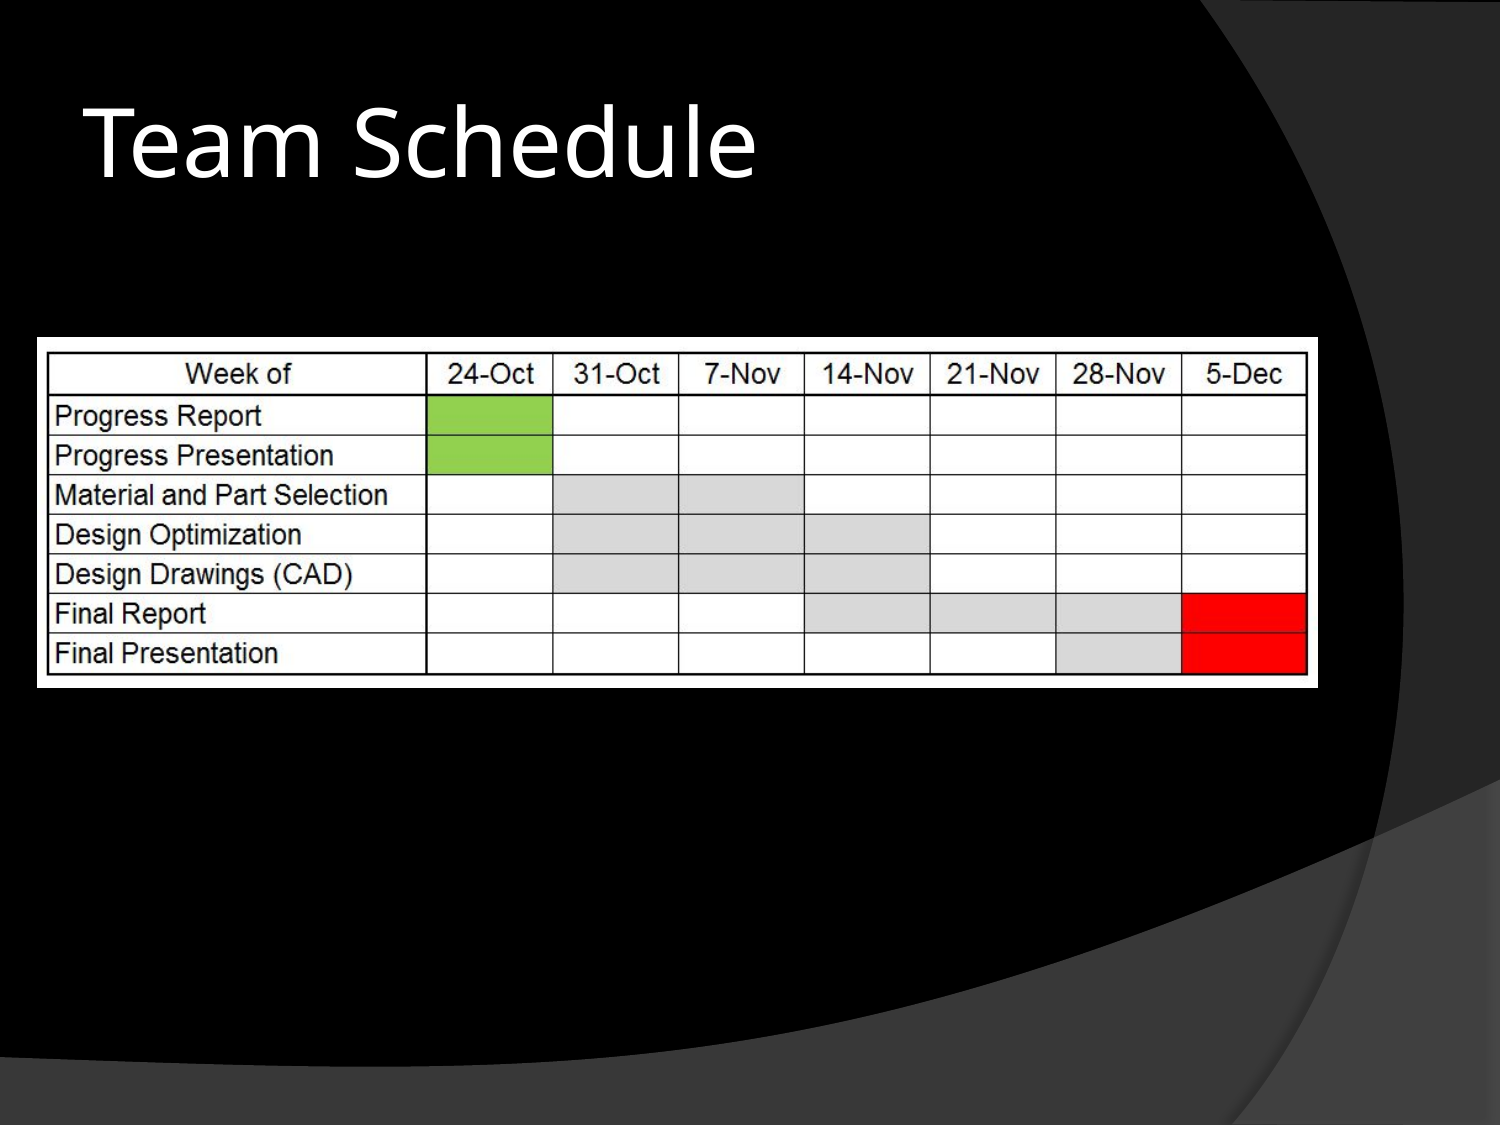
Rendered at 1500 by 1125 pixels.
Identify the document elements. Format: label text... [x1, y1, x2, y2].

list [37, 337, 1319, 688]
title Team Schedule [75, 45, 1300, 233]
